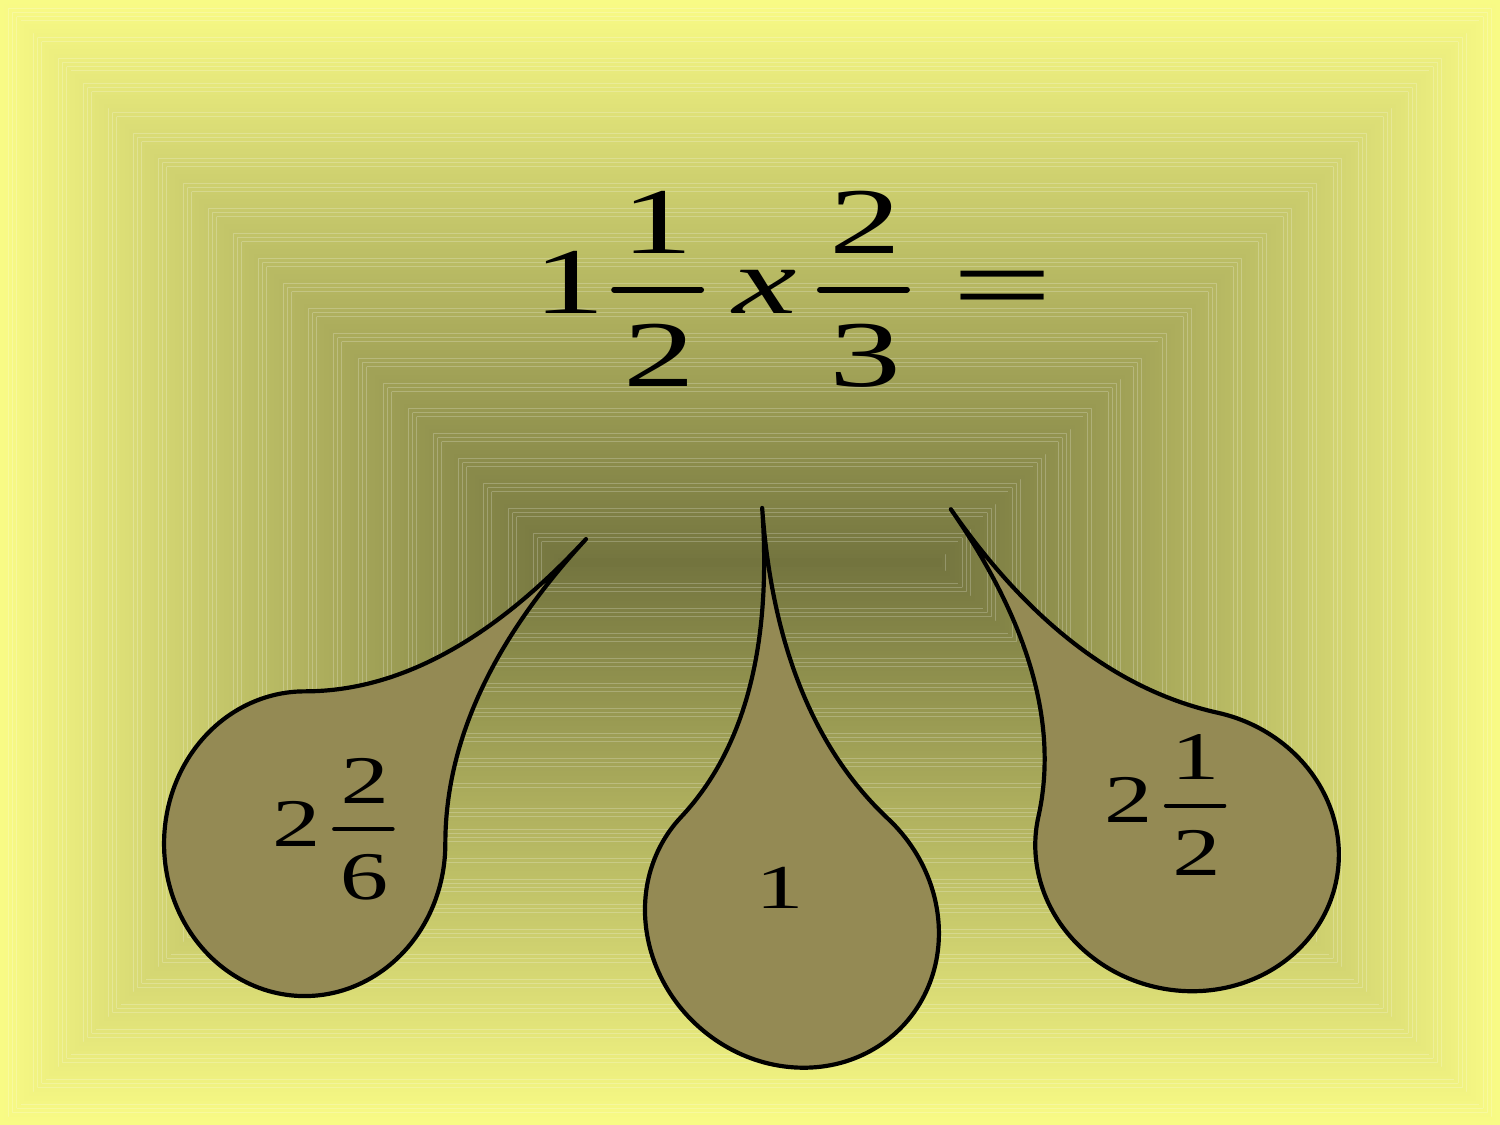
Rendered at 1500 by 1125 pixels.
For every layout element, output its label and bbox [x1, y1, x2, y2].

text_box [1089, 714, 1243, 891]
text_box [257, 738, 411, 915]
text_box [161, 537, 589, 999]
text_box [642, 505, 942, 1070]
text_box [948, 507, 1341, 994]
text_box [527, 163, 1055, 408]
text_box [751, 851, 808, 920]
